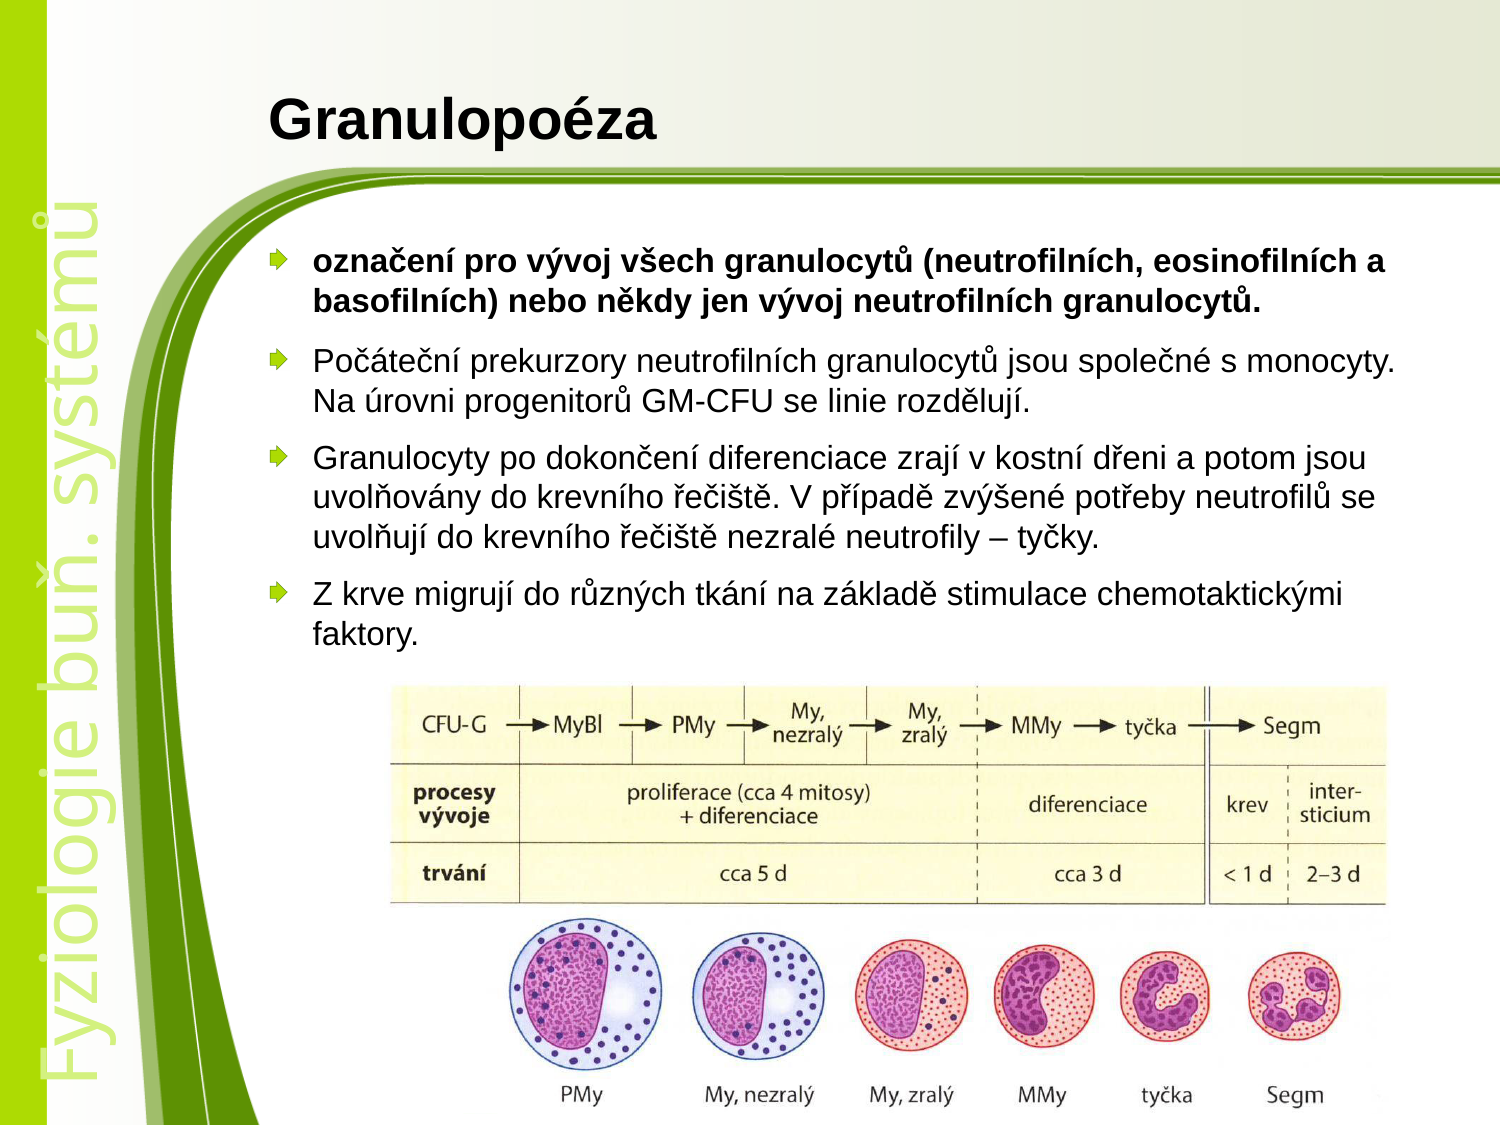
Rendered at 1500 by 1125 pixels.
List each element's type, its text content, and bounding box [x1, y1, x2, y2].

list označení pro vývoj všech granulocytů (neutrofilních, eosinofilních a basofilních) nebo někdy jen vývoj neutrofilních granulocytů. Počáteční prekurzory neutrofilních granulocytů jsou společné s monocyty. Na úrovni progenitorů GM-CFU se linie rozdělují. Granulocyty po dokončení diferenciace zrají v kostní dřeni a potom jsou uvolňovány do krevního řečiště. V případě zvýšené potřeby neutrofilů se uvolňují do krevního řečiště nezralé neutrofily – tyčky. Z krve migrují do různých tkání na základě stimulace chemotaktickými faktory. [253, 231, 1425, 1005]
title Granulopoéza [253, 65, 1425, 168]
picture [0, 0, 1500, 1125]
